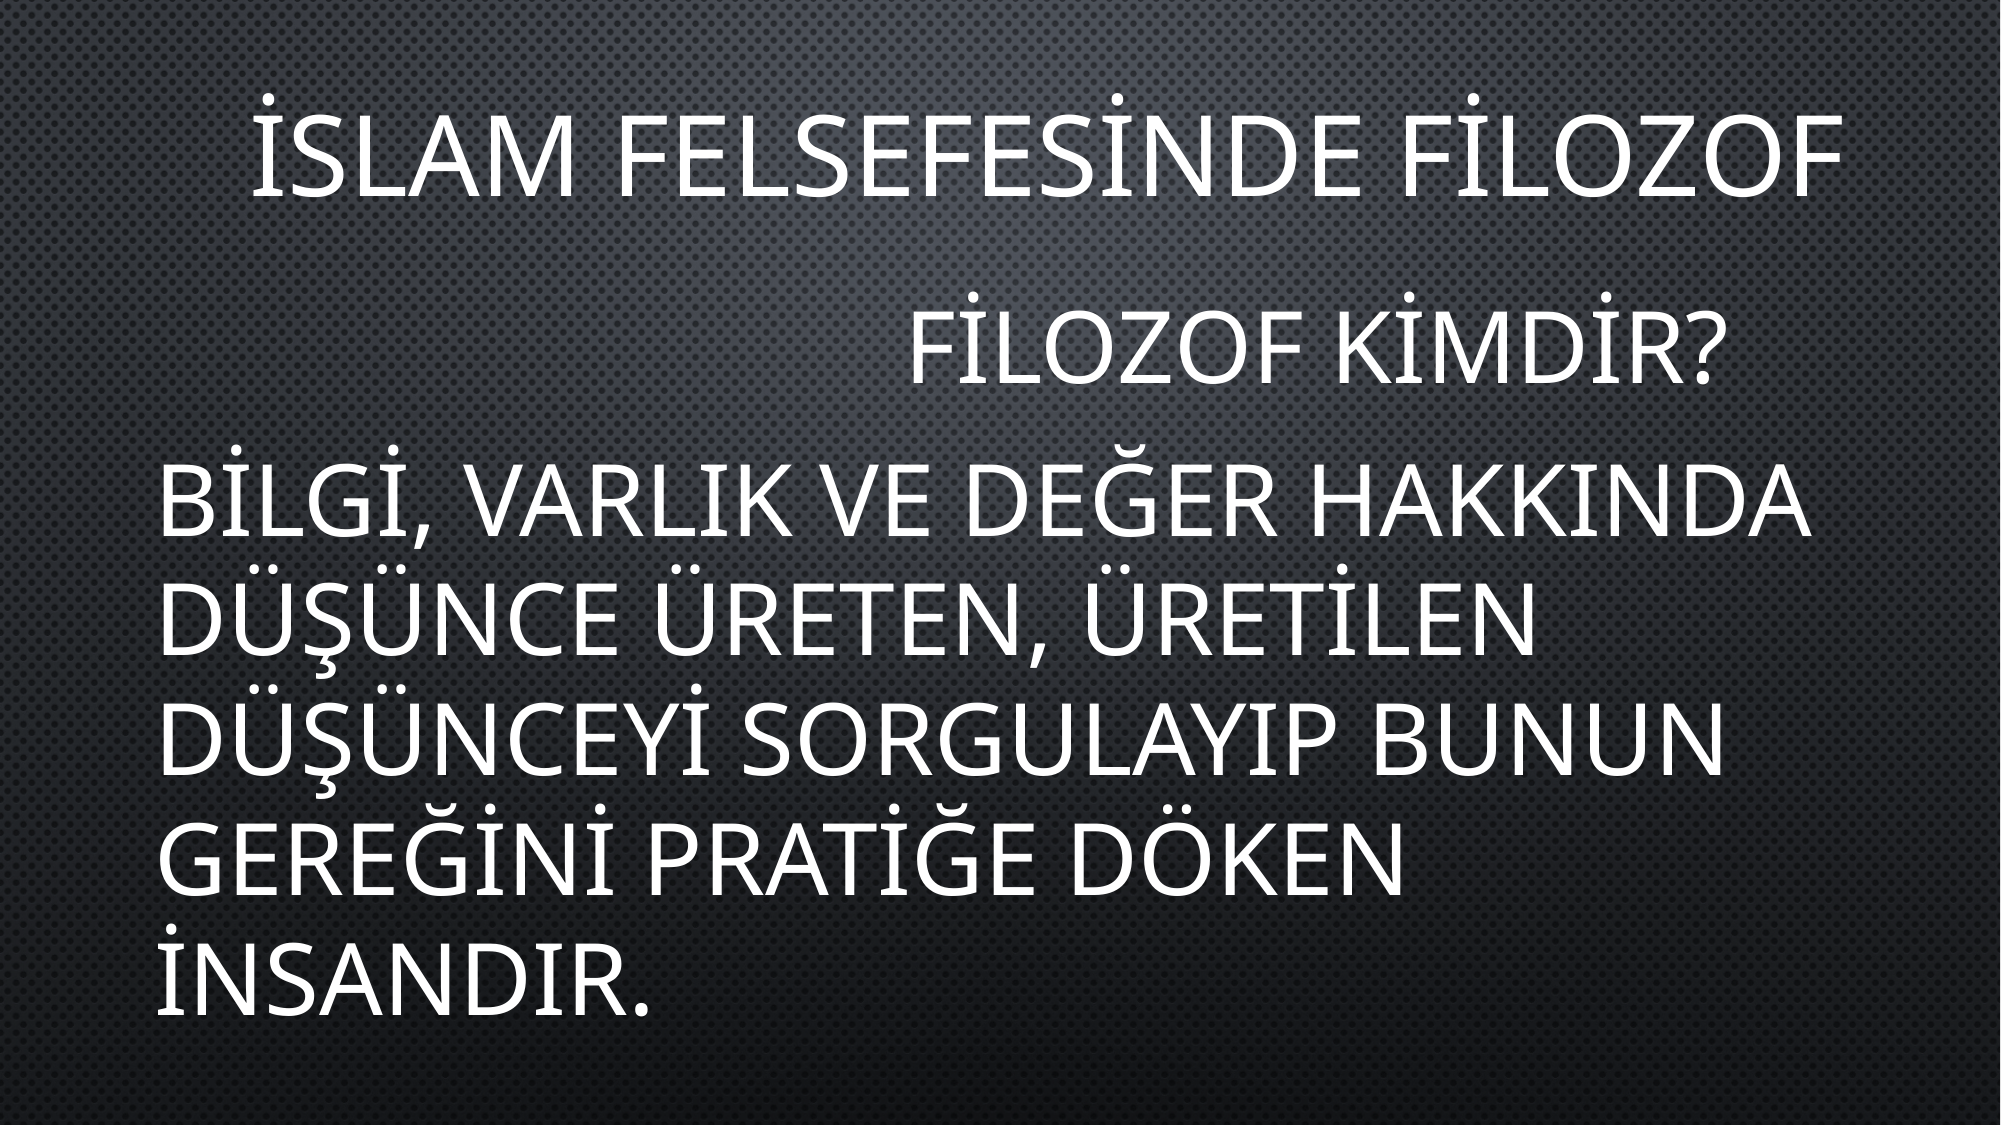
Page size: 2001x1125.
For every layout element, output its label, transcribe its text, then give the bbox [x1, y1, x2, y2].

title İSLAM FELSEFESİNDE FİLOZOF [200, 0, 1896, 168]
list FİLOZOF KİMDİR? BİLGİ, VARLIK VE DEĞER HAKKINDA DÜŞÜNCE ÜRETEN, ÜRETİLEN DÜŞÜNCEYİ SORGULAYIP BUNUN GEREĞİNİ PRATİĞE DÖKEN İNSANDIR. [139, 230, 1957, 1089]
